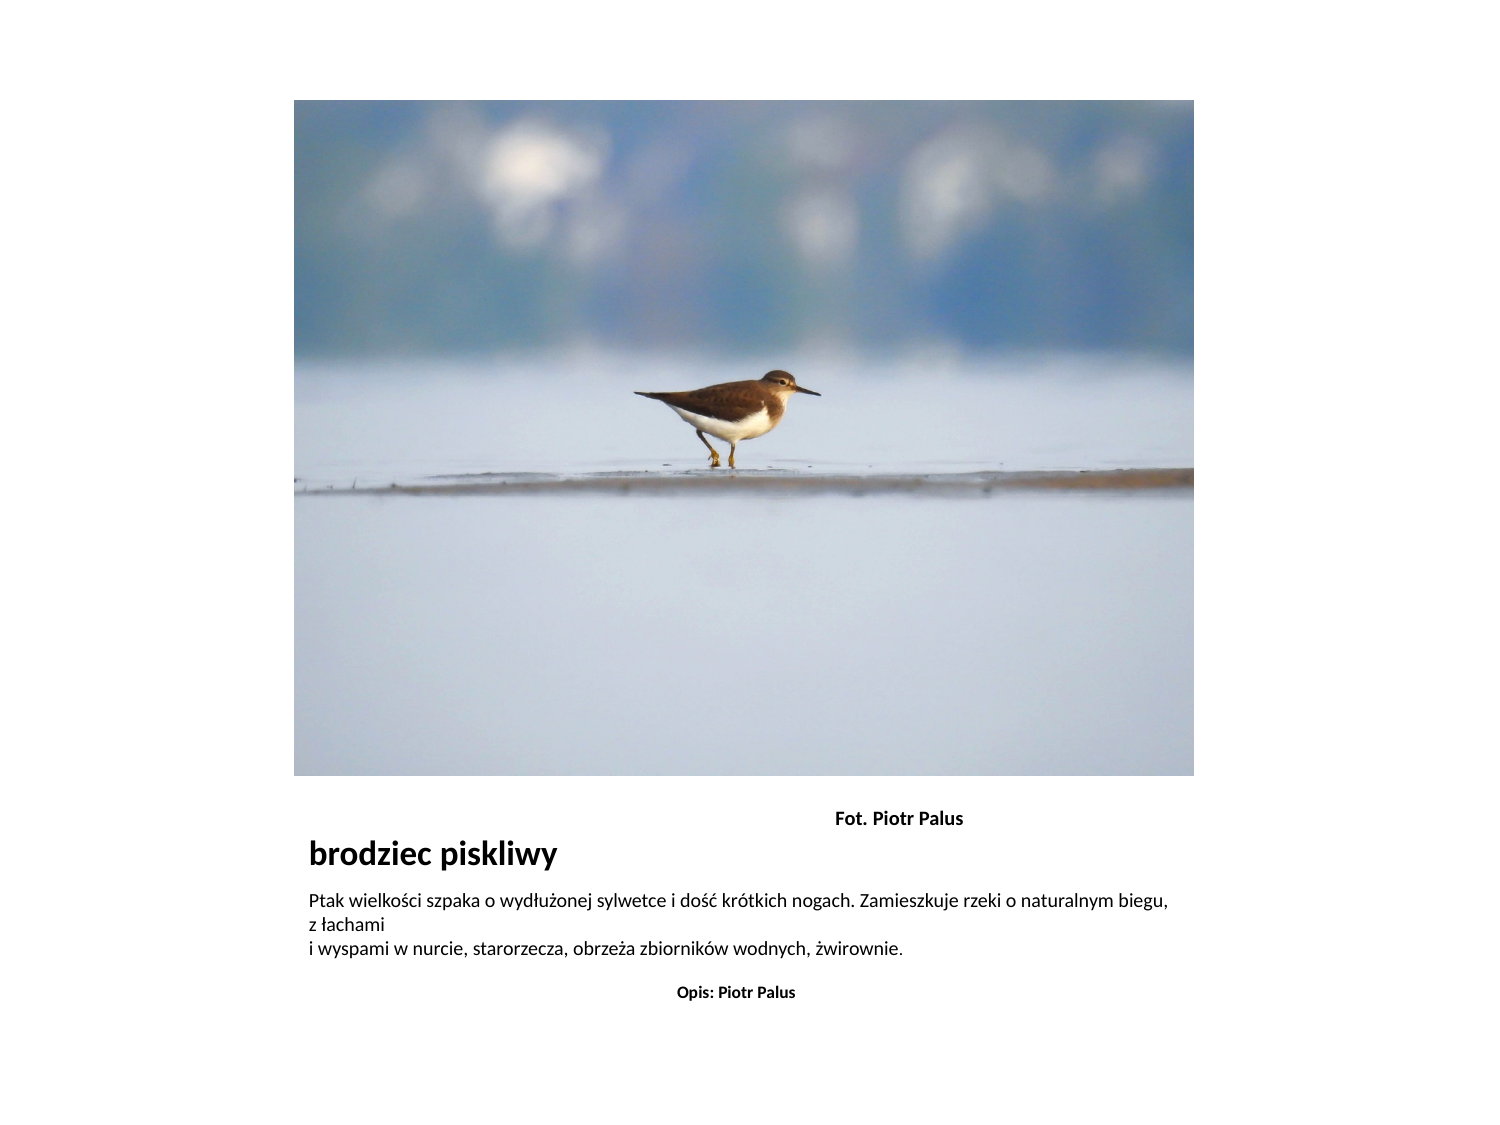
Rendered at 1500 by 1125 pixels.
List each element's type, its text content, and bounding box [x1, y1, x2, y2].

list Ptak wielkości szpaka o wydłużonej sylwetce i dość krótkich nogach. Zamieszkuje rzeki o naturalnym biegu, z łachami i wyspami w nurcie, starorzecza, obrzeża zbiorników wodnych, żwirownie. Opis: Piotr Palus [294, 880, 1194, 1013]
picture [293, 100, 1195, 776]
title Fot. Piotr Palus brodziec piskliwy [294, 787, 1194, 880]
